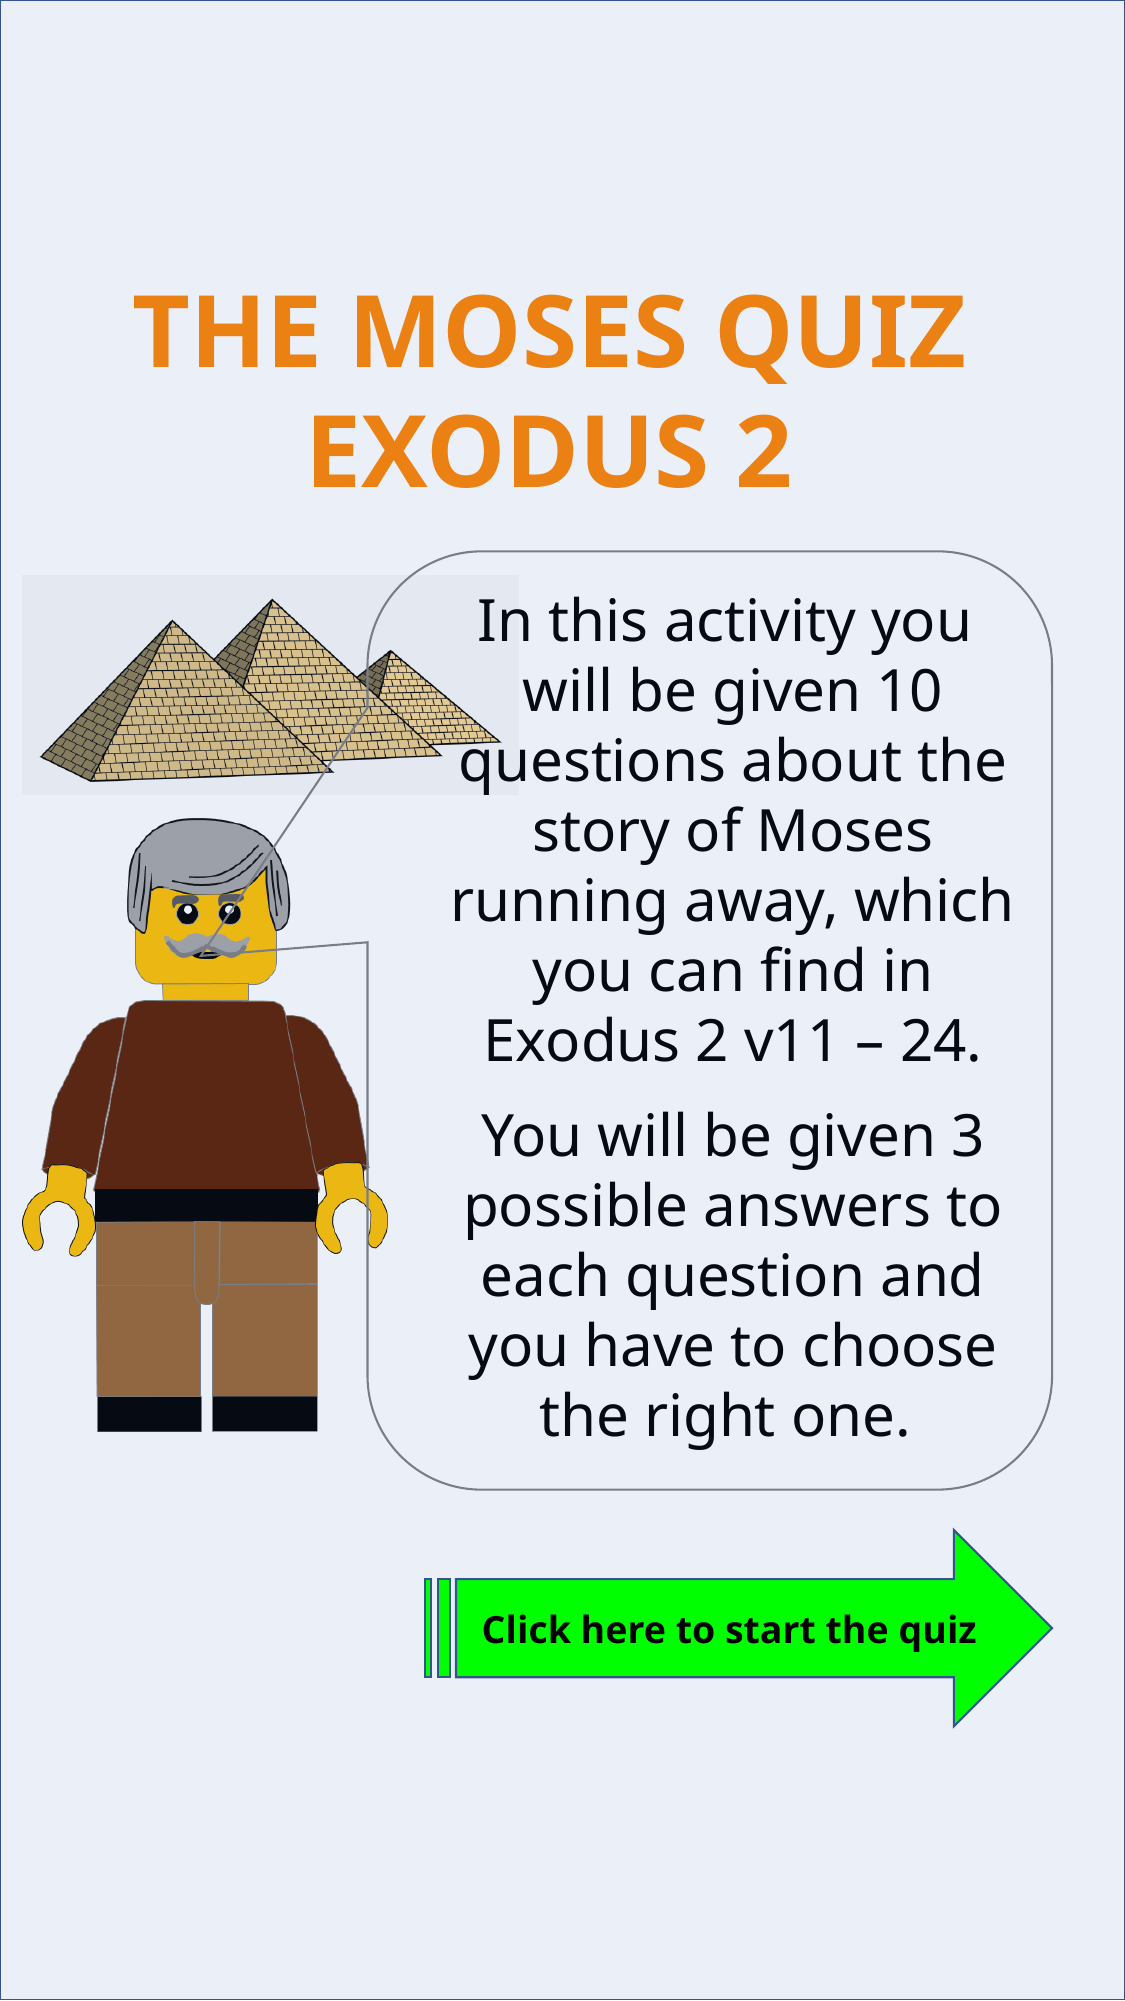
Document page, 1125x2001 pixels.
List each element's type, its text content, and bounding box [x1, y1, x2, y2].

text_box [367, 551, 1053, 1490]
picture [22, 818, 367, 1432]
text_box Click here to start the quiz [424, 1578, 432, 1678]
text_box Click here to start the quiz [454, 1527, 1054, 1729]
picture [22, 574, 367, 795]
text_box Click here to start the quiz [437, 1578, 451, 1678]
text_box [0, 0, 1125, 2000]
